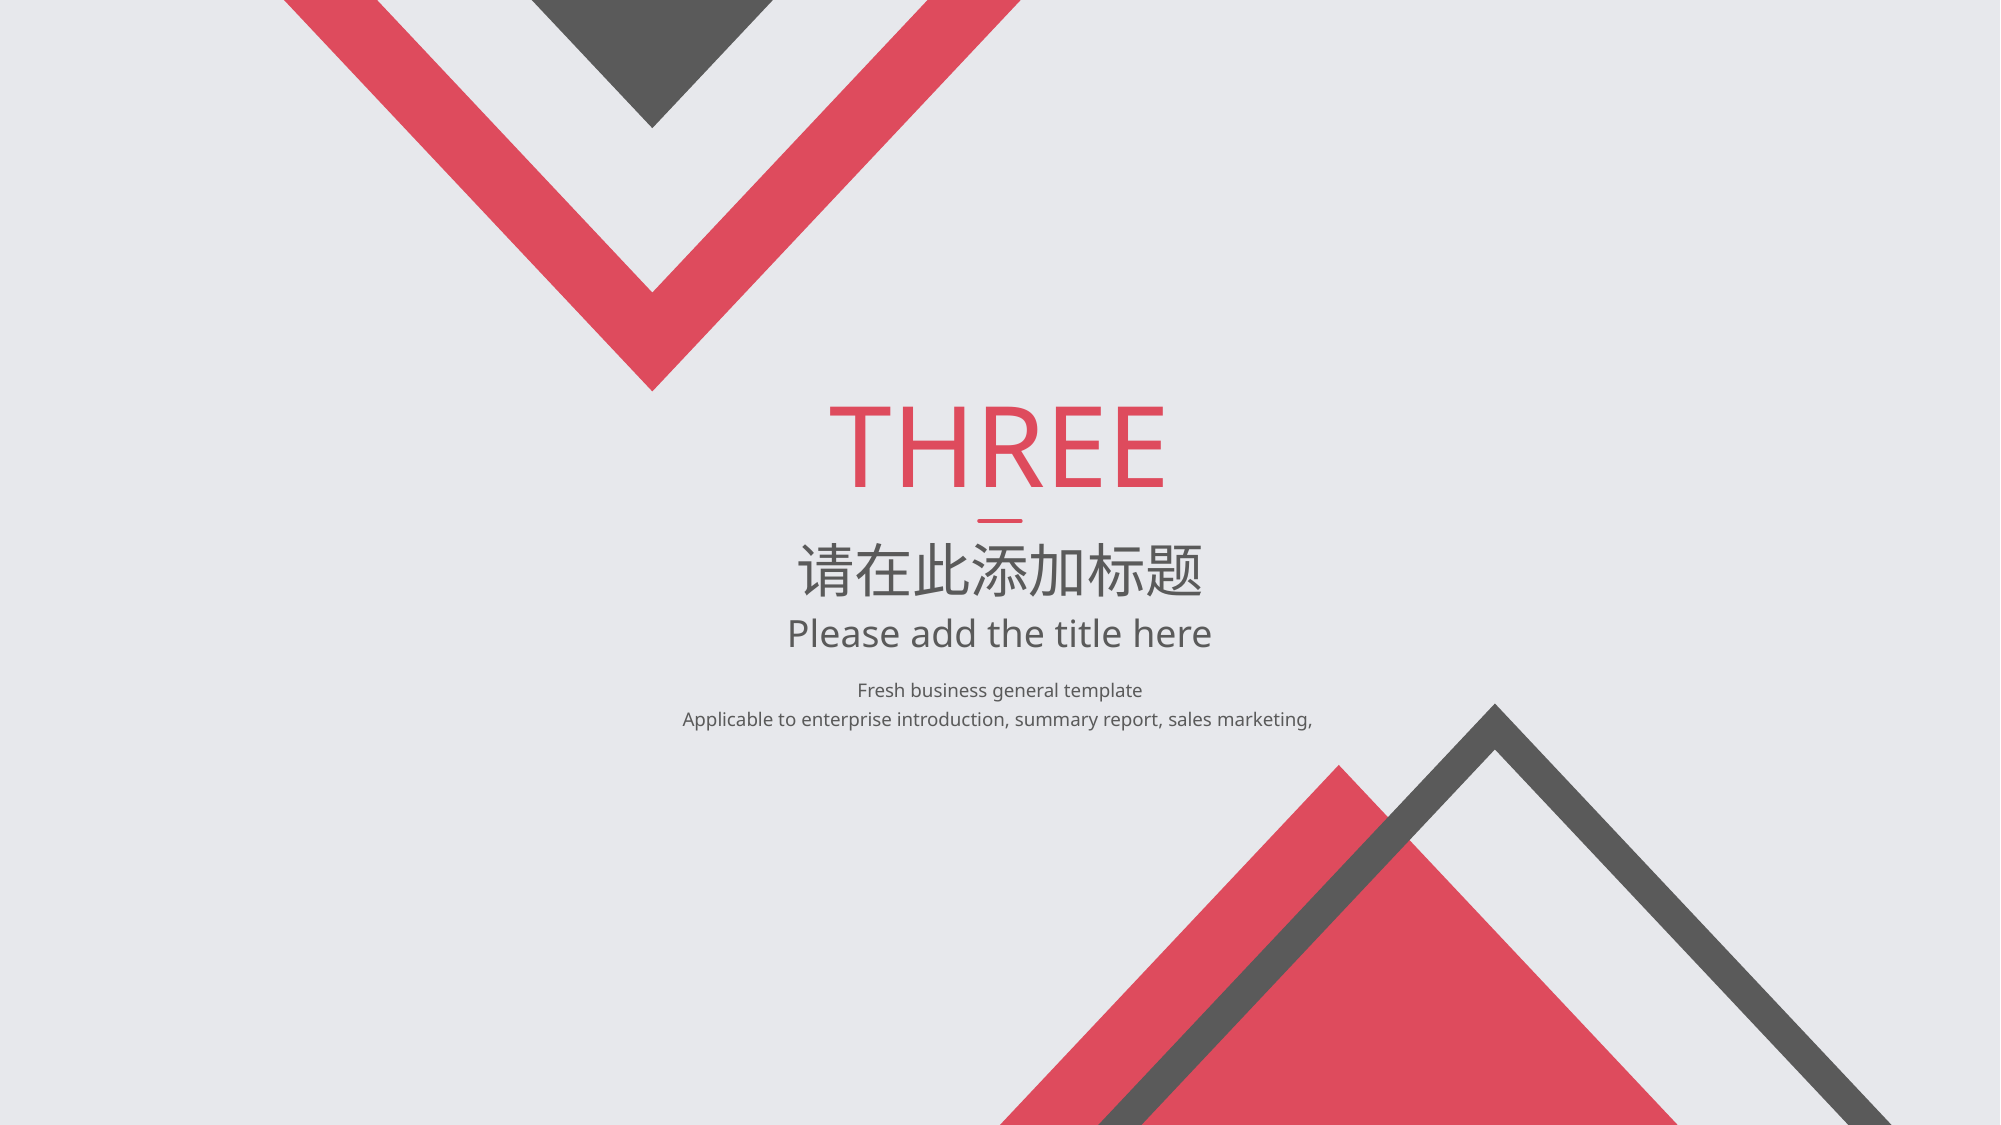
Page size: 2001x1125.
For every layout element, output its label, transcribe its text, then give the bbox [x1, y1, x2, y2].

text_box [530, 0, 775, 130]
text_box [282, 0, 1023, 393]
text_box [998, 763, 1388, 1125]
text_box Fresh business general template Applicable to enterprise introduction, summary report, sales marketing, [624, 664, 1375, 738]
text_box [1096, 702, 1894, 1125]
text_box THREE [725, 367, 1275, 518]
text_box 请在此添加标题 [709, 526, 1291, 612]
text_box Please add the title here [771, 612, 1228, 663]
text_box [1144, 841, 1680, 1125]
